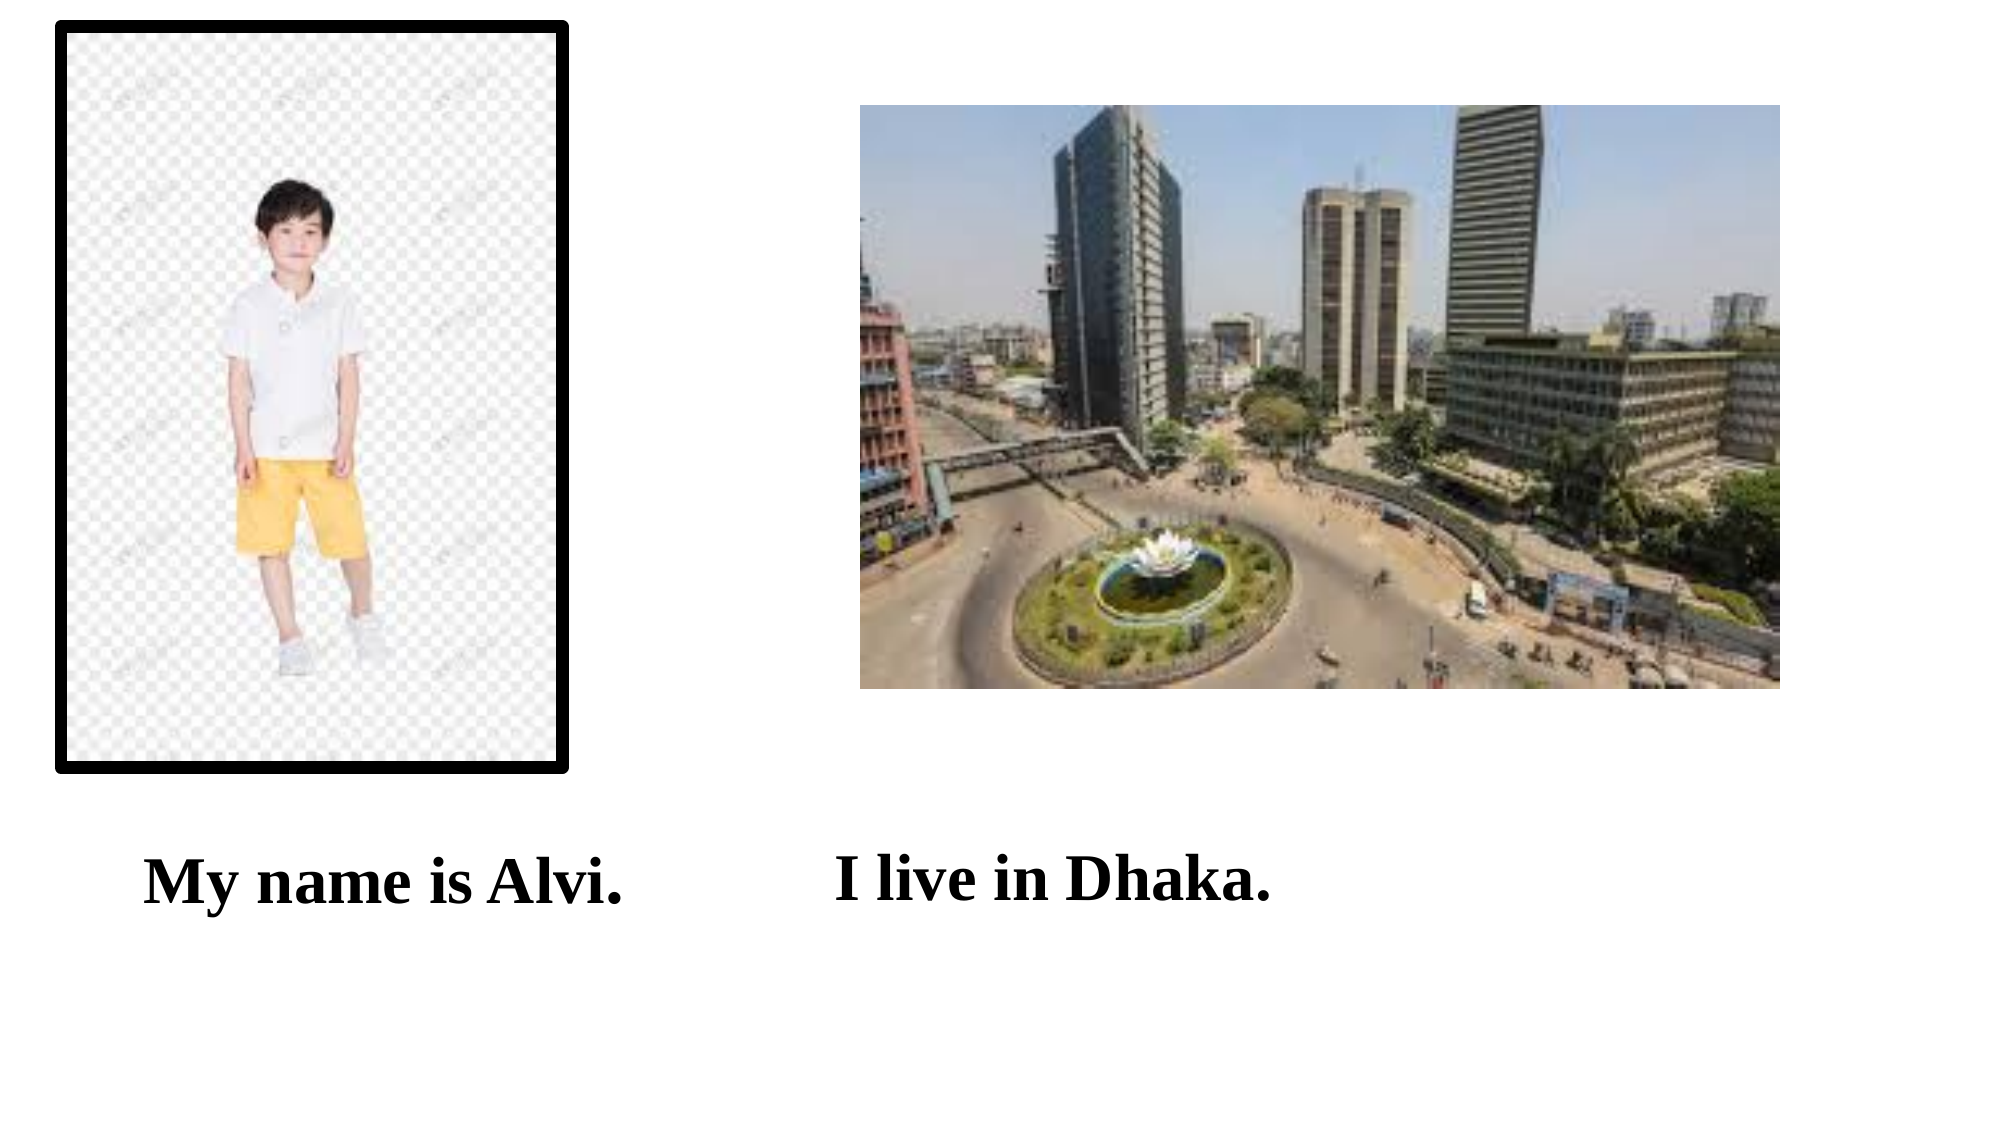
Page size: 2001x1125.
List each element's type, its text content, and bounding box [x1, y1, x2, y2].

text_box I live in Dhaka. [819, 826, 1821, 921]
text_box My name is Alvi. [129, 821, 794, 927]
picture [860, 105, 1780, 689]
picture [66, 32, 557, 762]
